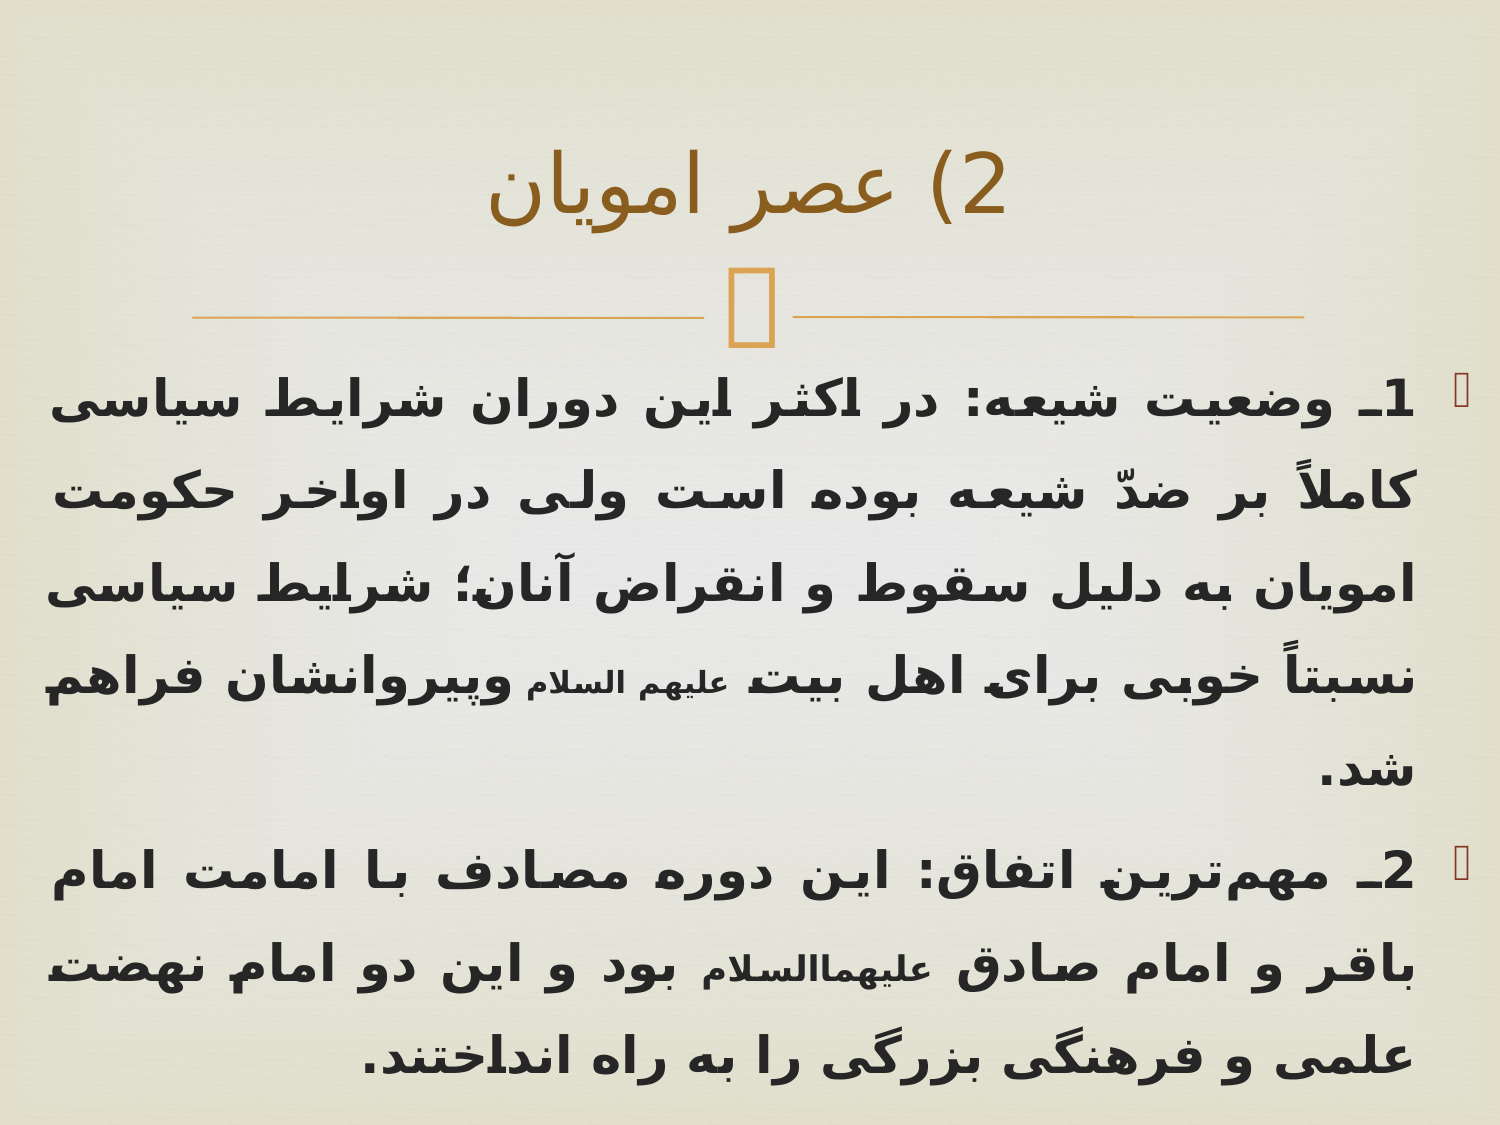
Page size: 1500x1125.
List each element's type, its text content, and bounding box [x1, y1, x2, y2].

title 2) عصر امویان [112, 93, 1386, 267]
list 1ـ وضعیت شیعه: در اکثر این دوران شرایط سیاسی کاملاً بر ضدّ شیعه بوده است ولی در اواخر حکومت امویان به دلیل سقوط و انقراض آنان؛ شرایط سیاسی نسبتاً خوبی برای اهل بیت علیهم السلام وپیروانشان فراهم شد. 2ـ مهم‌ترین اتفاق: این دوره مصادف با امامت امام باقر و امام صادق علیهماالسلام بود و این دو امام نهضت‌ علمی و فرهنگی بزرگی را به راه انداختند. [29, 326, 1483, 1094]
